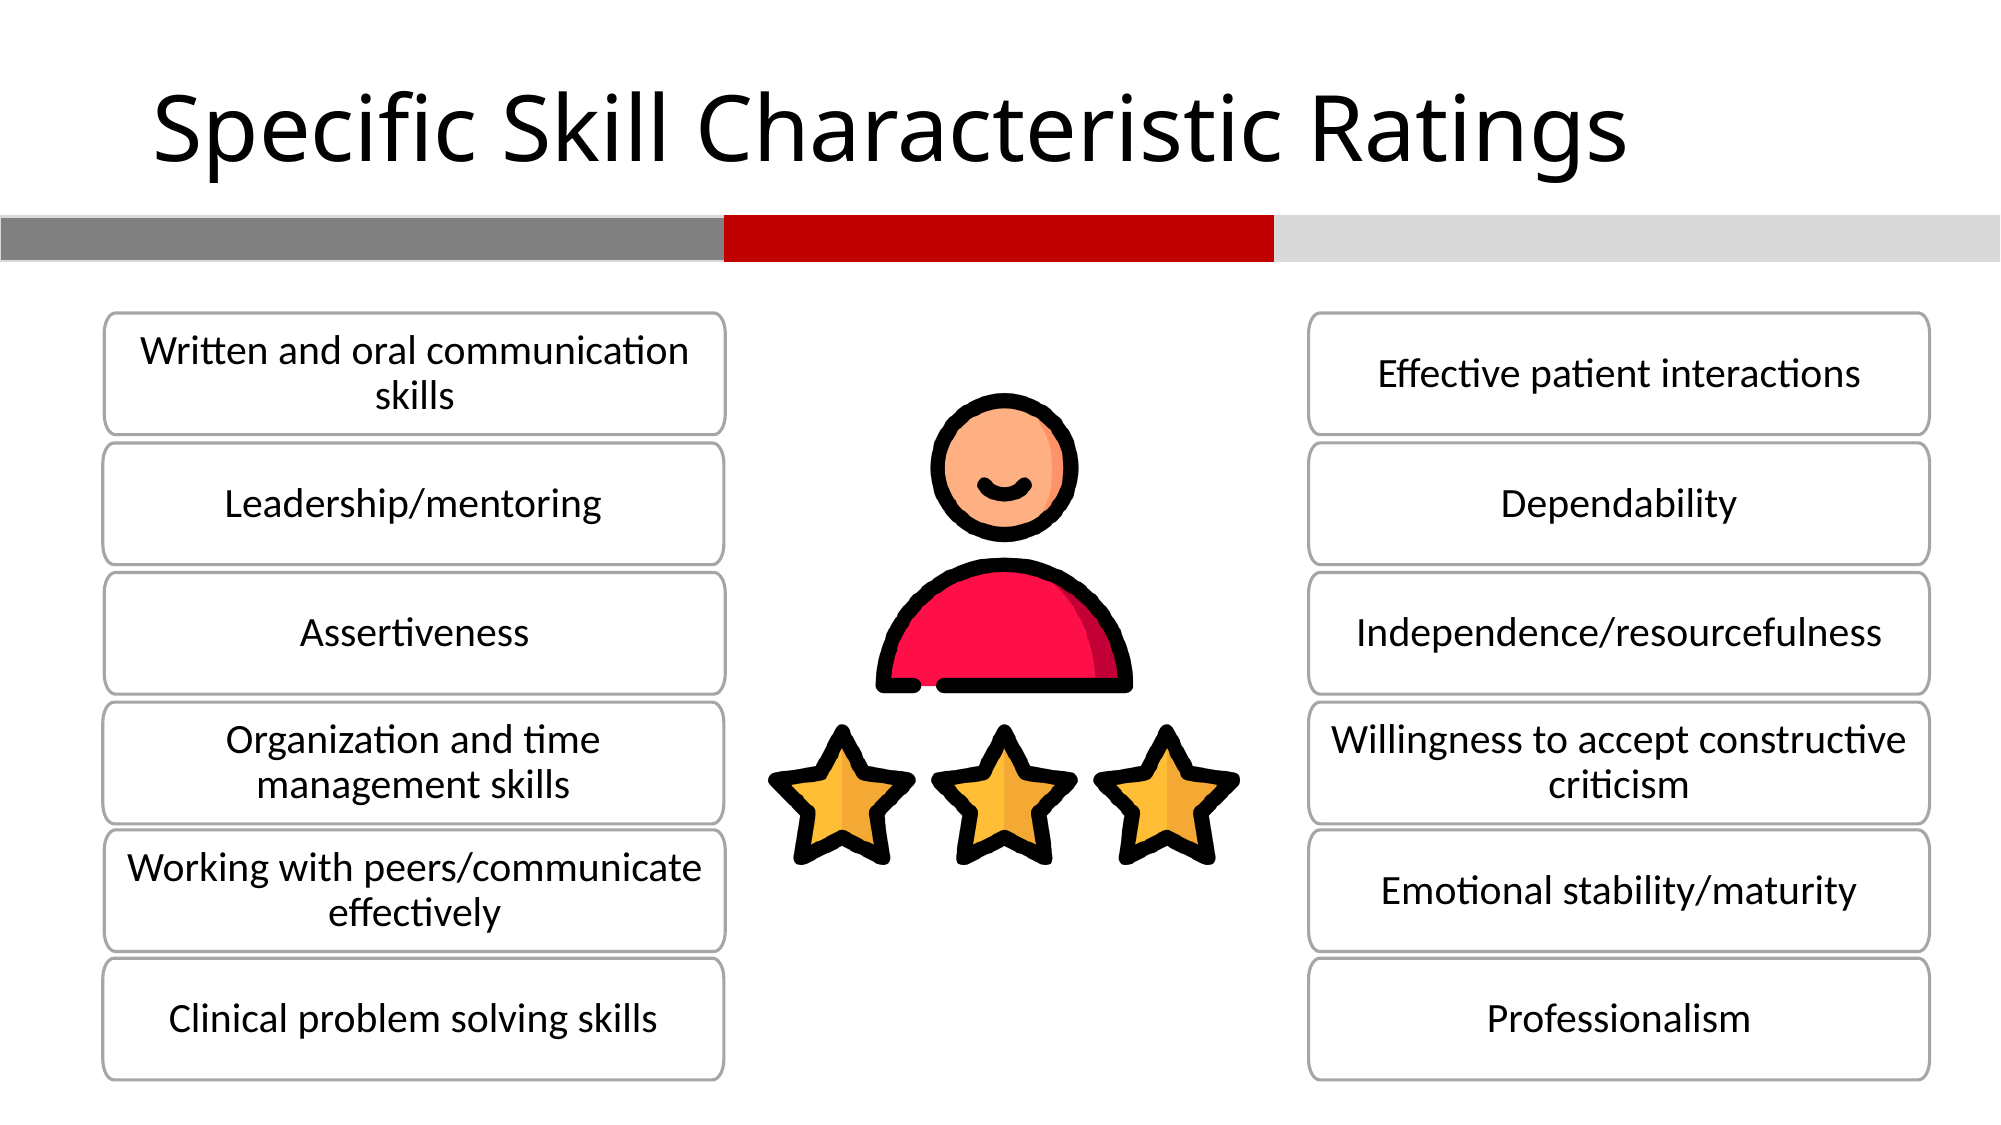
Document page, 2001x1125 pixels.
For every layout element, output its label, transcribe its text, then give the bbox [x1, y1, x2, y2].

text_box Professionalism [1307, 957, 1931, 1081]
text_box Written and oral communication skills [103, 311, 727, 436]
text_box Organization and time management skills [101, 701, 725, 825]
text_box Dependability [1307, 441, 1931, 566]
text_box Independence/resourcefulness [1307, 571, 1931, 696]
picture [768, 393, 1240, 865]
text_box Emotional stability/maturity [1307, 828, 1931, 953]
title Specific Skill Characteristic Ratings [137, 23, 1863, 241]
text_box Assertiveness [103, 571, 727, 696]
text_box Willingness to accept constructive criticism [1307, 701, 1931, 825]
text_box Leadership/mentoring [101, 441, 725, 566]
text_box Working with peers/communicate effectively [103, 828, 727, 953]
text_box Clinical problem solving skills [101, 957, 725, 1081]
text_box Effective patient interactions [1307, 311, 1931, 436]
